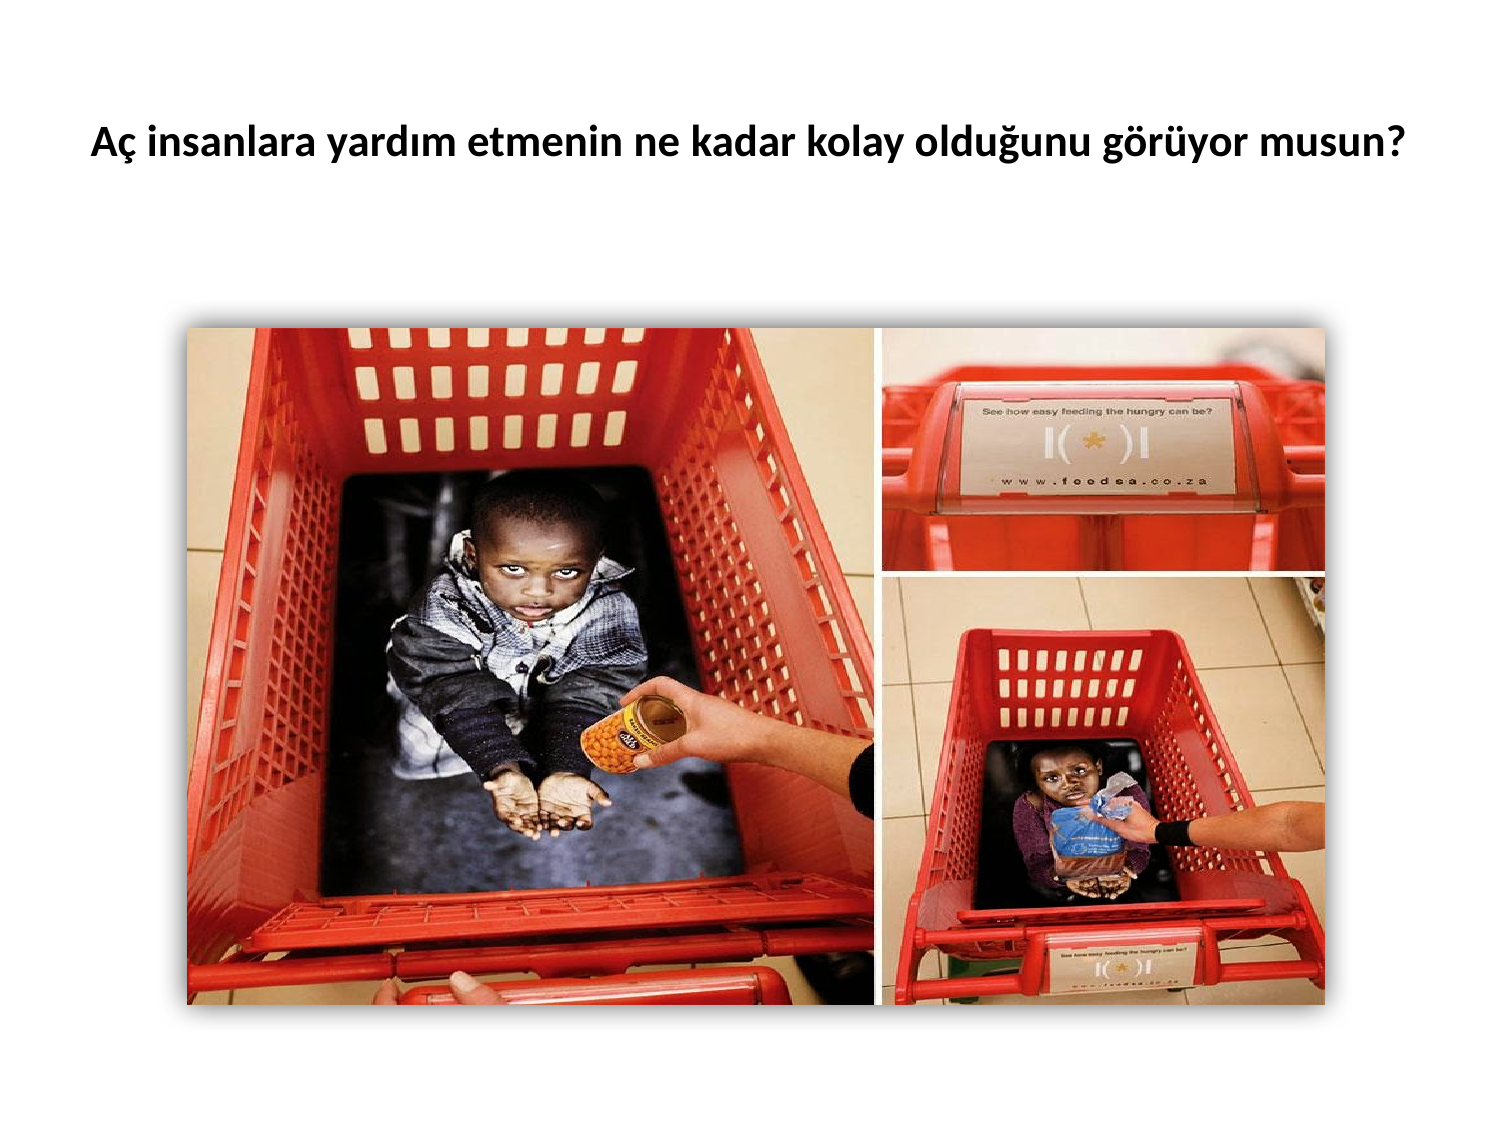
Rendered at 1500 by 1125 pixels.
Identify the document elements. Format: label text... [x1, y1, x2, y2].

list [187, 327, 1325, 1006]
title Aç insanlara yardım etmenin ne kadar kolay olduğunu görüyor musun? [75, 45, 1425, 233]
